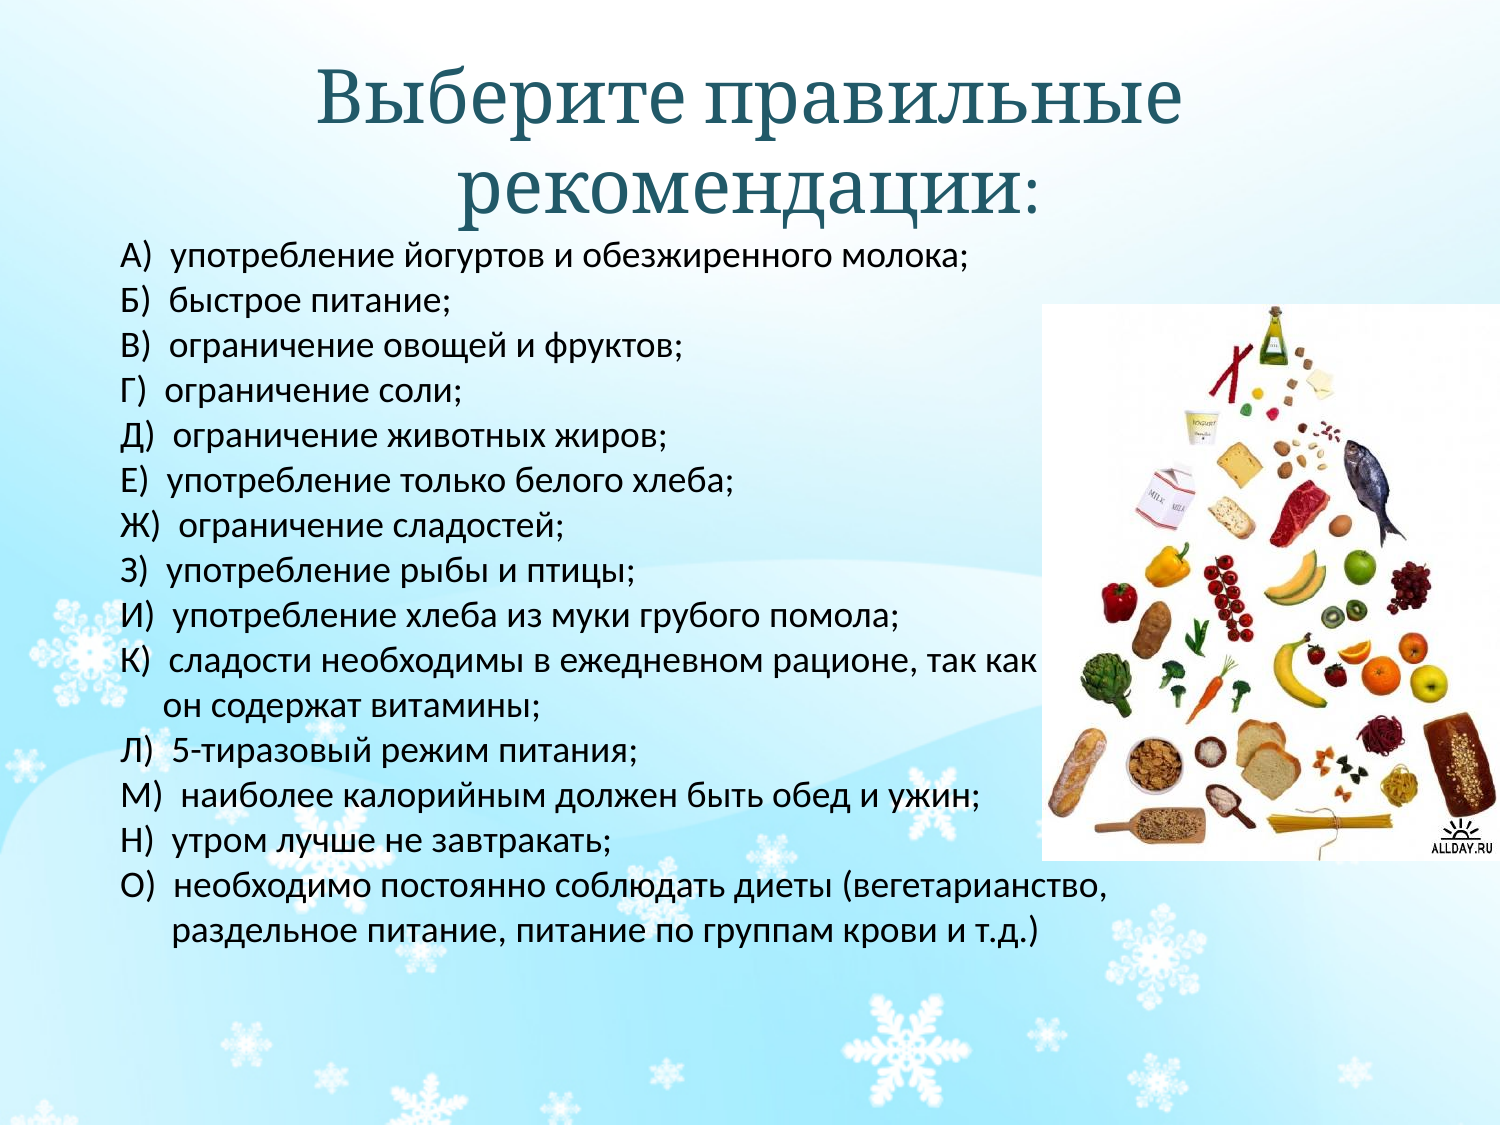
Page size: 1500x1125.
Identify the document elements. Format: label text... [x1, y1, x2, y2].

text_box А) употребление йогуртов и обезжиренного молока; Б) быстрое питание; В) ограничение овощей и фруктов; Г) ограничение соли; Д) ограничение животных жиров; Е) употребление только белого хлеба; Ж) ограничение сладостей; З) употребление рыбы и птицы; И) употребление хлеба из муки грубого помола; К) сладости необходимы в ежедневном рационе, так как он содержат витамины; Л) 5-тиразовый режим питания; М) наиболее калорийным должен быть обед и ужин; Н) утром лучше не завтракать; О) необходимо постоянно соблюдать диеты (вегетарианство, раздельное питание, питание по группам крови и т.д.) [105, 222, 1477, 958]
title Выберите правильные рекомендации: [75, 45, 1425, 233]
picture [0, 0, 1500, 1125]
